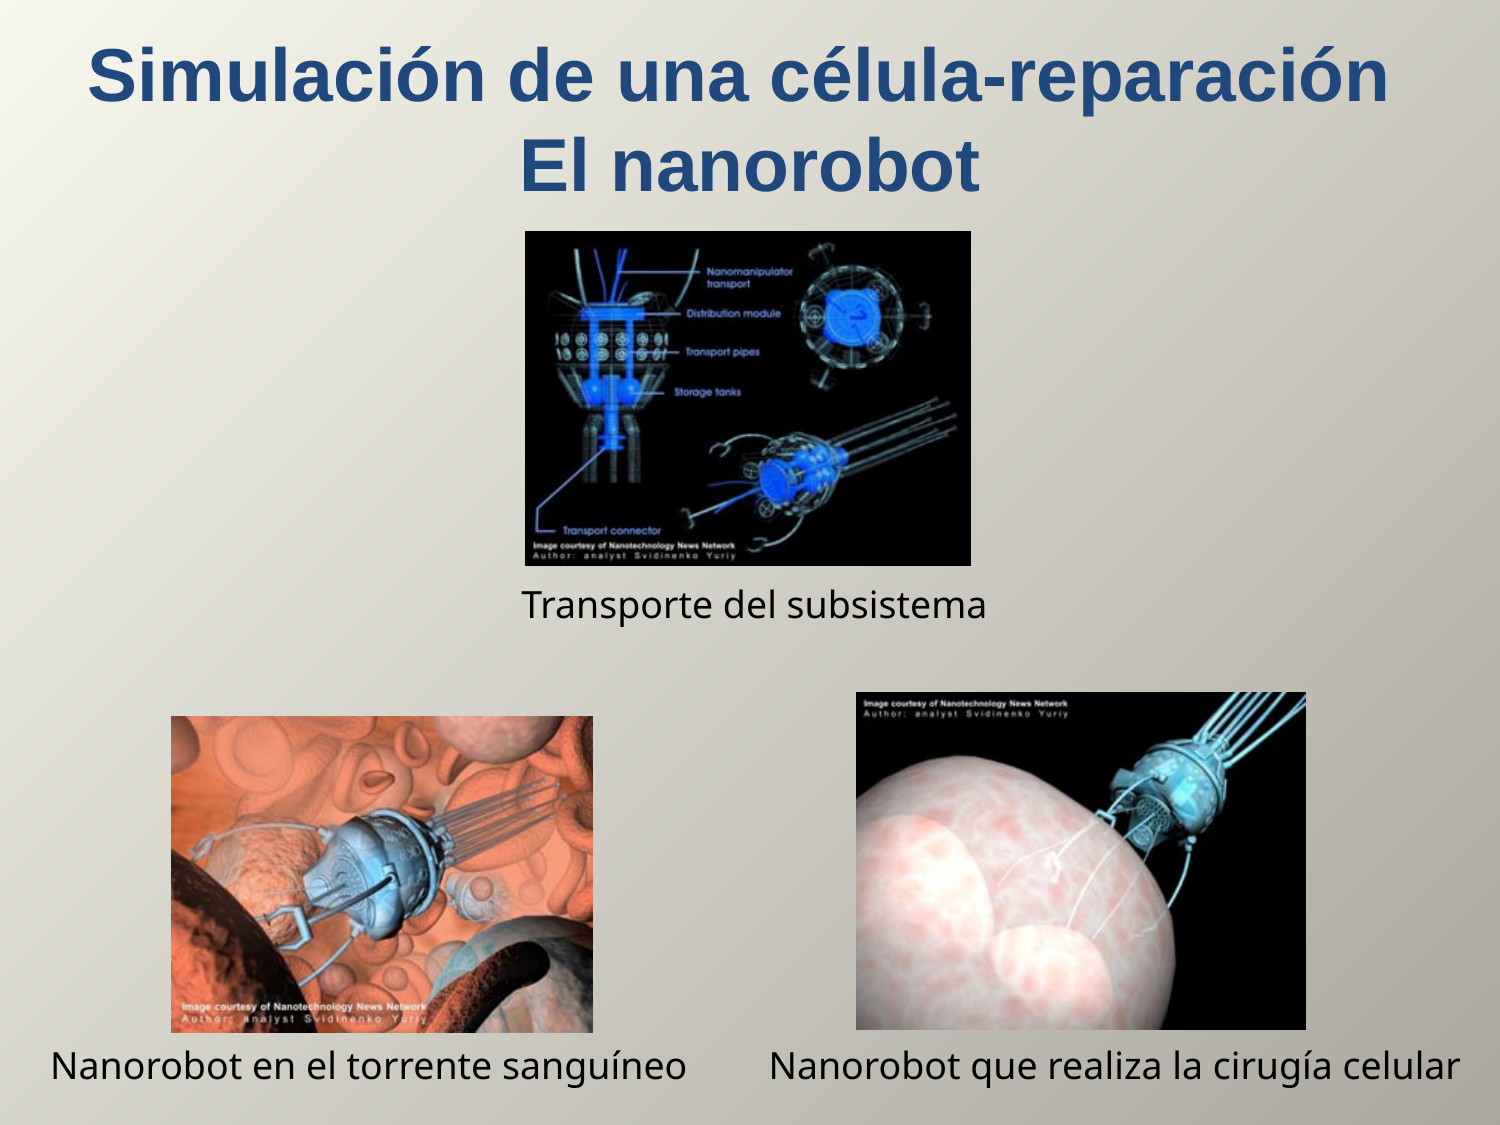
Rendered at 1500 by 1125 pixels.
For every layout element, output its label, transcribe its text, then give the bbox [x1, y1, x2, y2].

picture [525, 231, 971, 566]
text_box Simulación de una célula-reparación El nanorobot [29, 18, 1471, 214]
text_box Transporte del subsistema [506, 574, 1003, 634]
picture [170, 715, 593, 1033]
text_box Nanorobot en el torrente sanguíneo [35, 1034, 704, 1095]
picture [855, 692, 1306, 1030]
text_box Nanorobot que realiza la cirugía celular [753, 1034, 1477, 1095]
